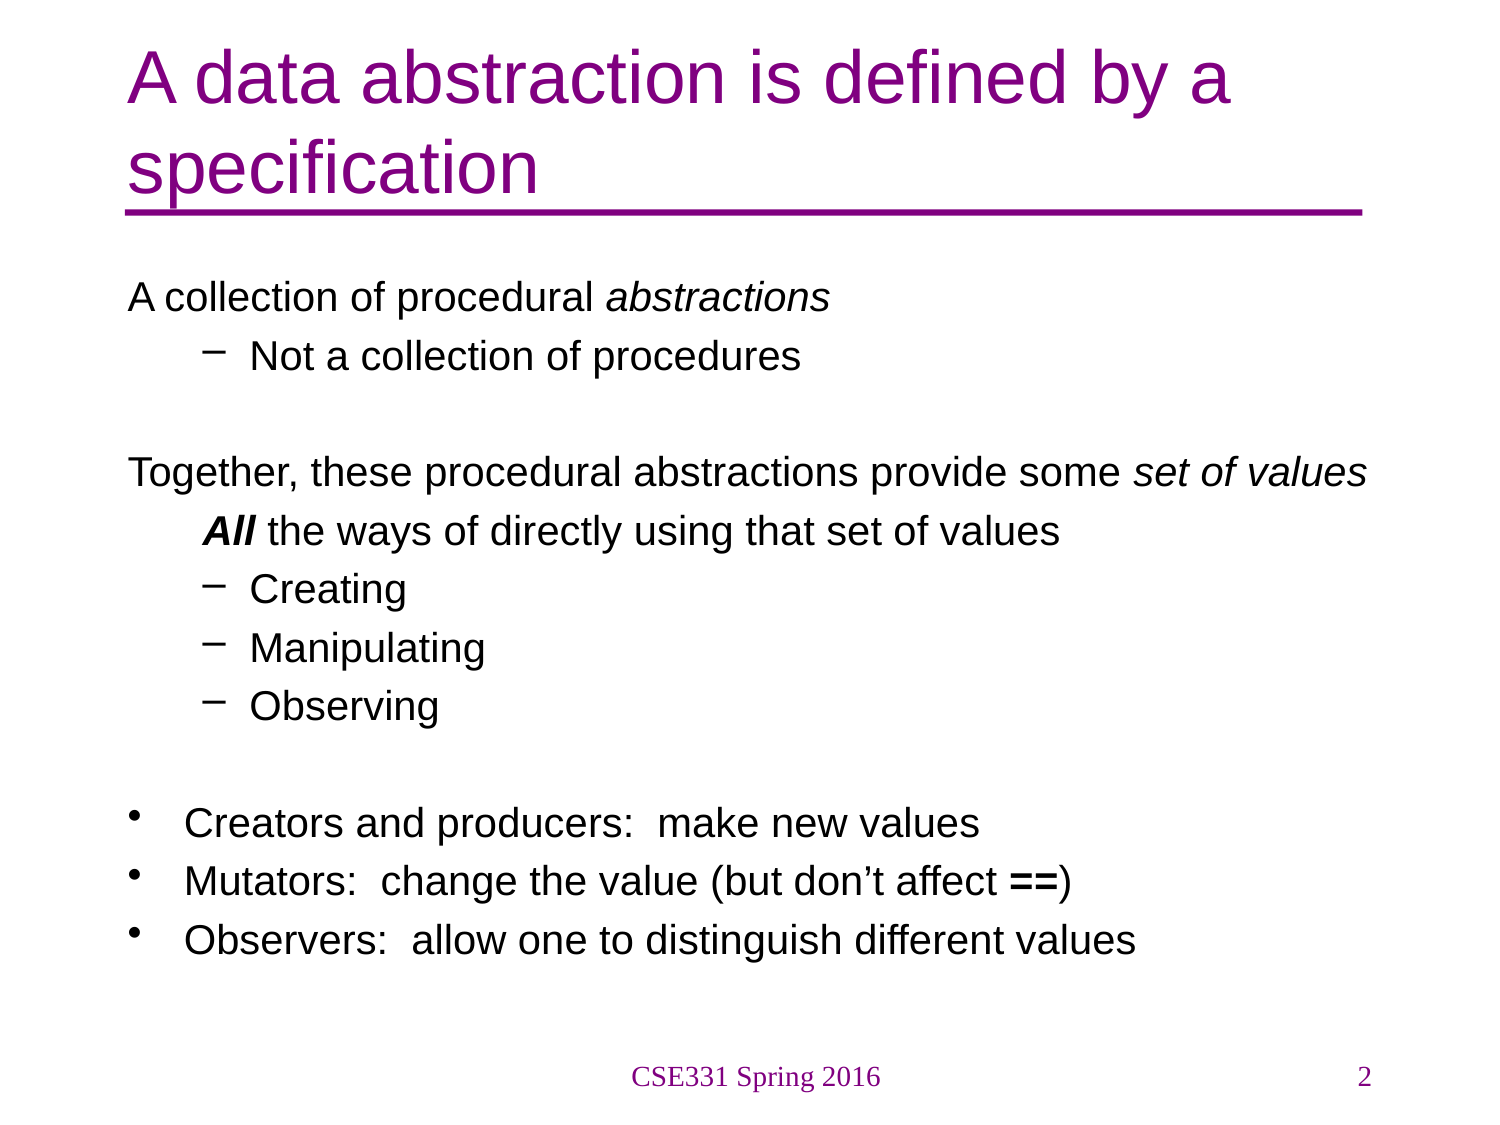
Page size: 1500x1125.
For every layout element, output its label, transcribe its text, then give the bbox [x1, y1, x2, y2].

footer CSE331 Spring 2016 [474, 1049, 1038, 1125]
list A collection of procedural abstractions Not a collection of procedures Together, these procedural abstractions provide some set of values All the ways of directly using that set of values Creating Manipulating Observing Creators and producers: make new values Mutators: change the value (but don’t affect ==) Observers: allow one to distinguish different values [112, 262, 1388, 1000]
title A data abstraction is defined by a specification [112, 24, 1388, 213]
slide_number 2 [1074, 1049, 1388, 1125]
